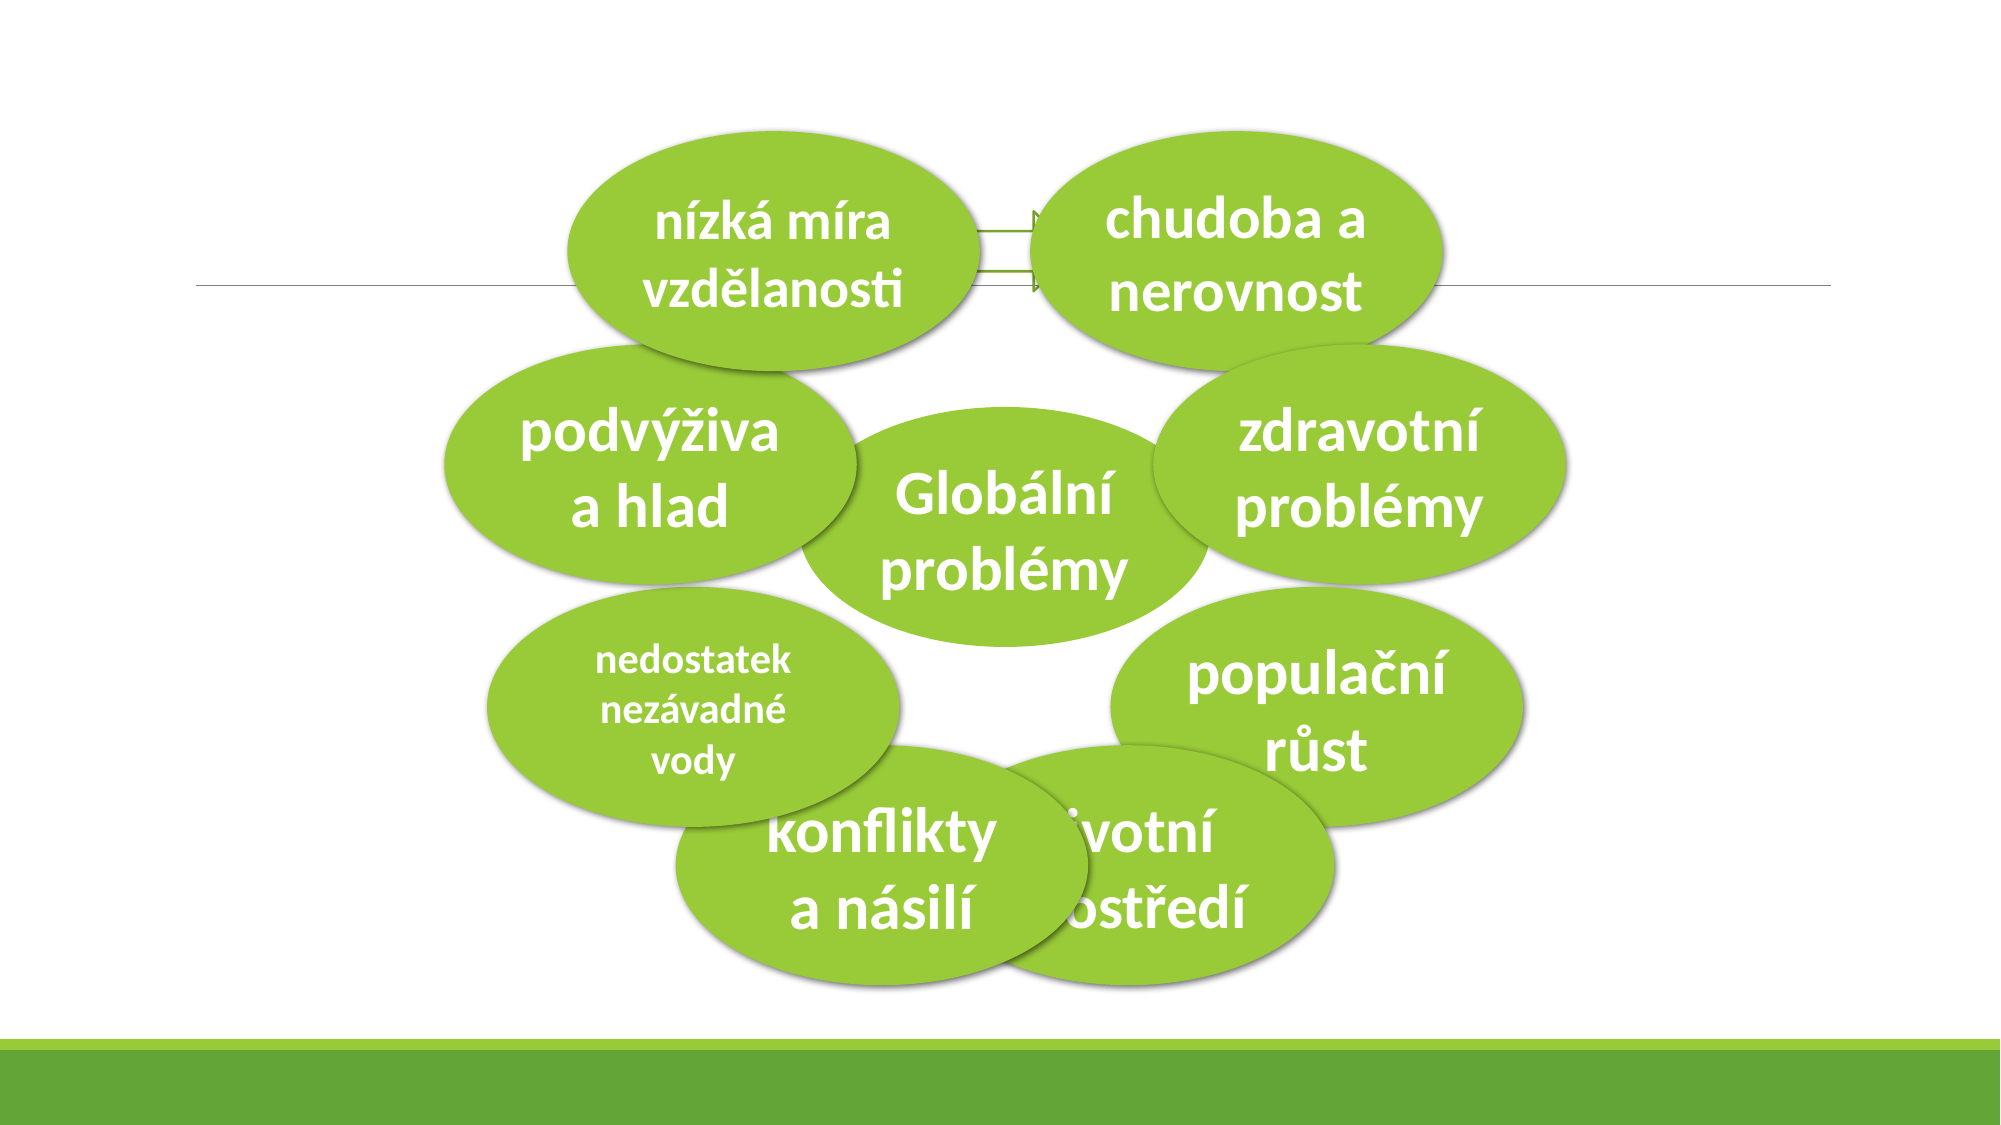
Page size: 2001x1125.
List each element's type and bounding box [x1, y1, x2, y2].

text_box [179, 46, 1831, 1008]
